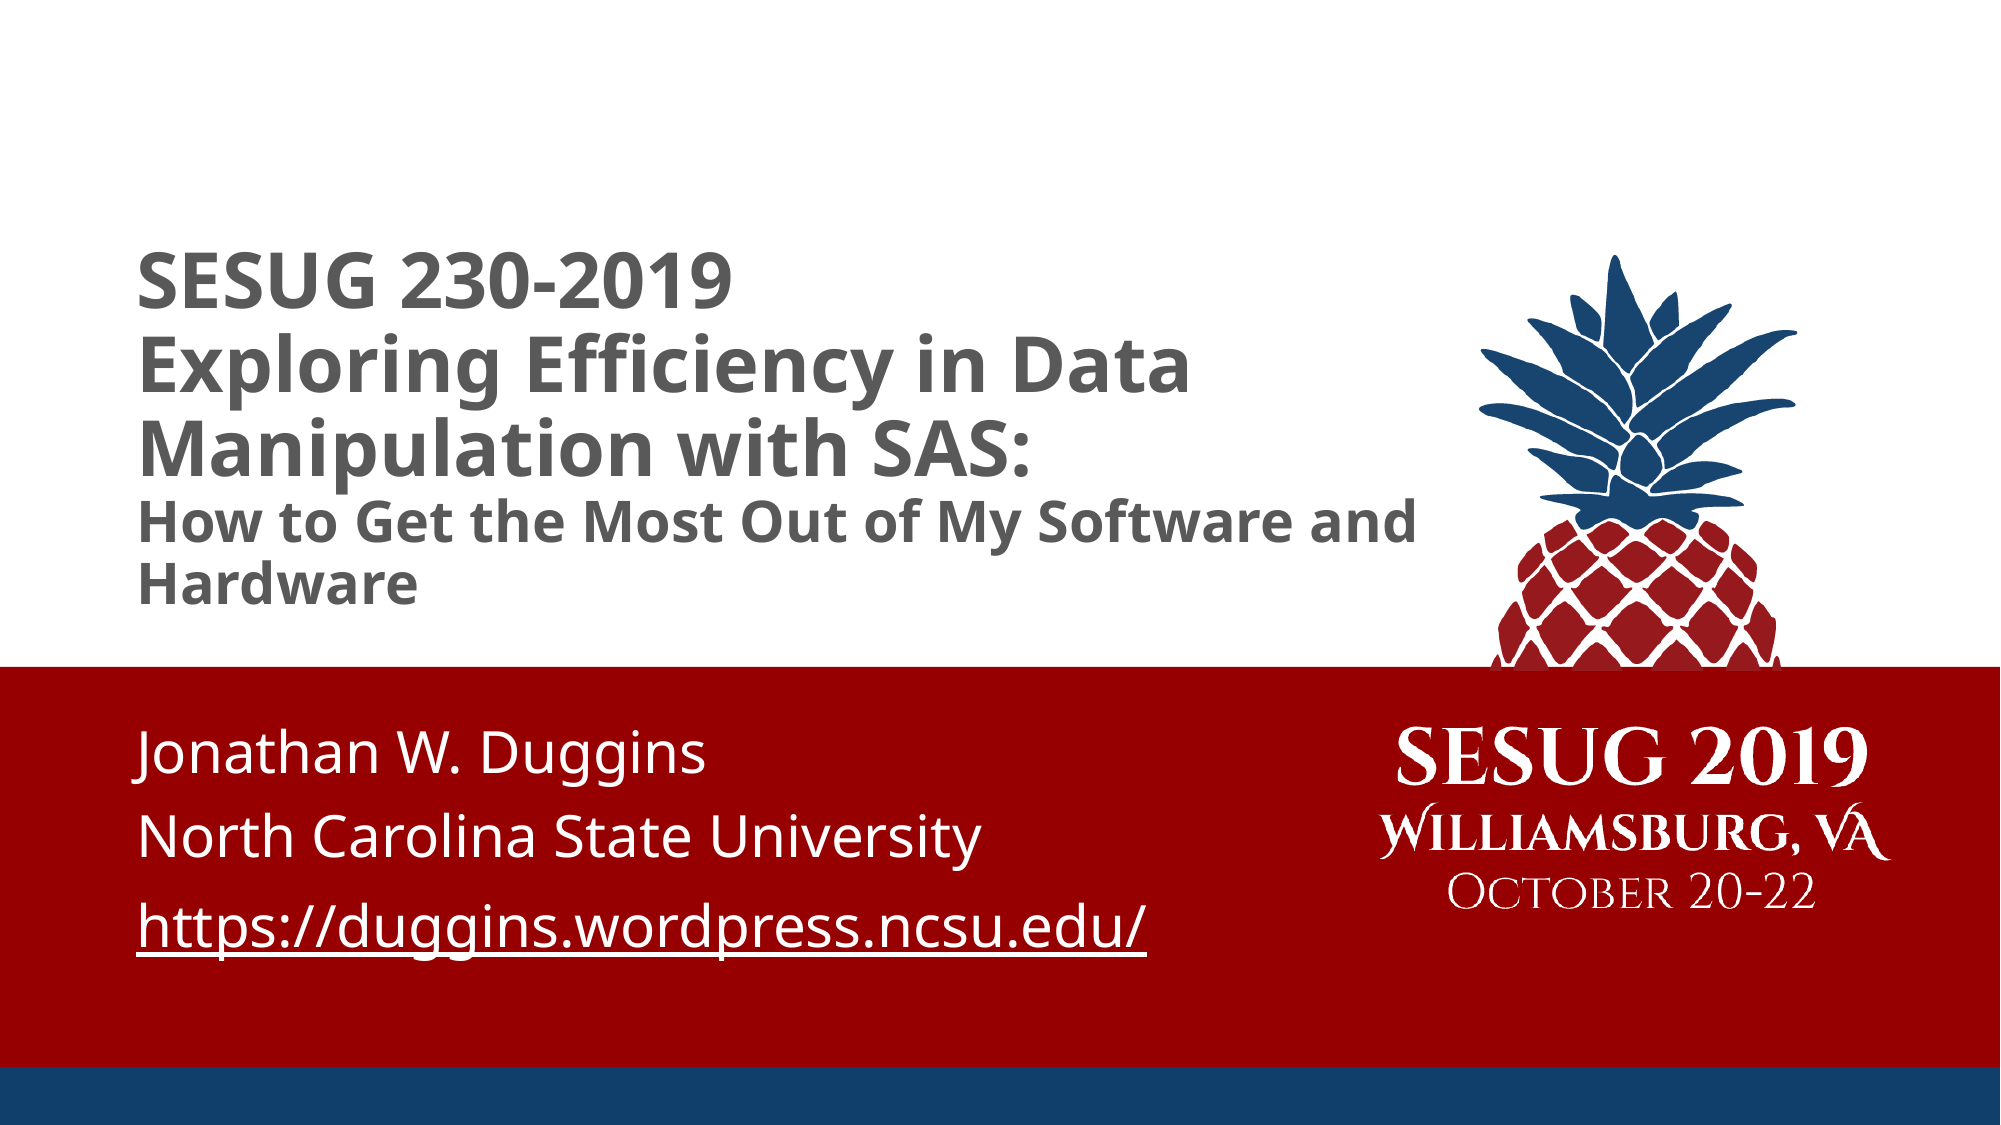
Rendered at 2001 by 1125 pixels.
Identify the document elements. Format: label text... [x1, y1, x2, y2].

picture [1335, 255, 1934, 679]
title SESUG 230-2019 Exploring Efficiency in Data Manipulation with SAS: How to Get the Most Out of My Software and Hardware [121, 232, 1471, 625]
subtitle Jonathan W. Duggins North Carolina State University https://duggins.wordpress.ncsu.edu/ [121, 715, 1300, 981]
